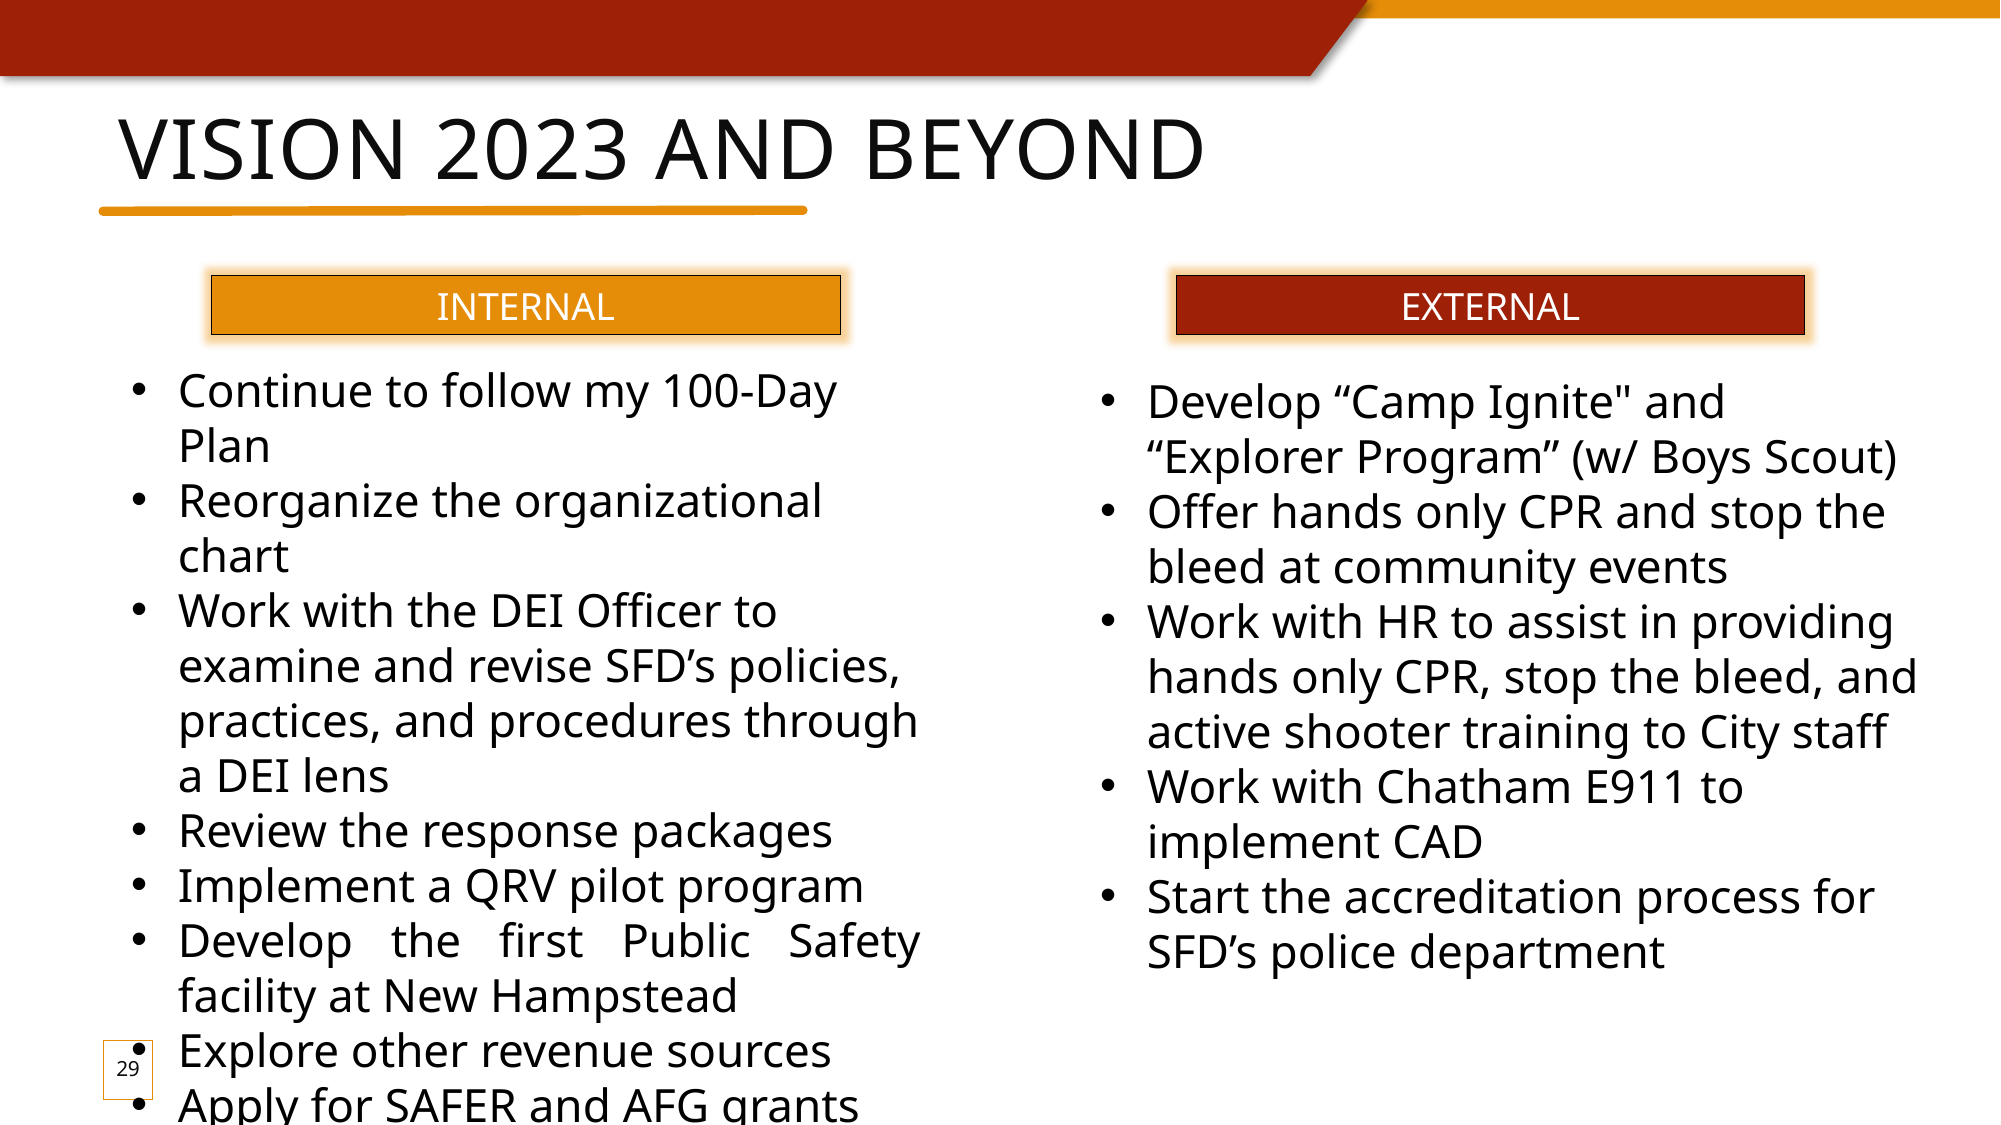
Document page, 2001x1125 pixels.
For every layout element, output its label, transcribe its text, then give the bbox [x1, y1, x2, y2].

text_box EXTERNAL [1176, 275, 1805, 335]
text_box Develop “Camp Ignite" and “Explorer Program” (w/ Boys Scout) Offer hands only CPR and stop the bleed at community events Work with HR to assist in providing hands only CPR, stop the bleed, and active shooter training to City staff Work with Chatham E911 to implement CAD Start the accreditation process for SFD’s police department [1085, 365, 1941, 1125]
text_box Continue to follow my 100-Day Plan Reorganize the organizational chart Work with the DEI Officer to examine and revise SFD’s policies, practices, and procedures through a DEI lens Review the response packages Implement a QRV pilot program Develop the first Public Safety facility at New Hampstead Explore other revenue sources Apply for SAFER and AFG grants [116, 353, 936, 1125]
title Vision 2023 and beyond [103, 88, 1876, 205]
text_box INTERNAL [211, 275, 841, 335]
slide_number 29 [103, 1040, 116, 1100]
